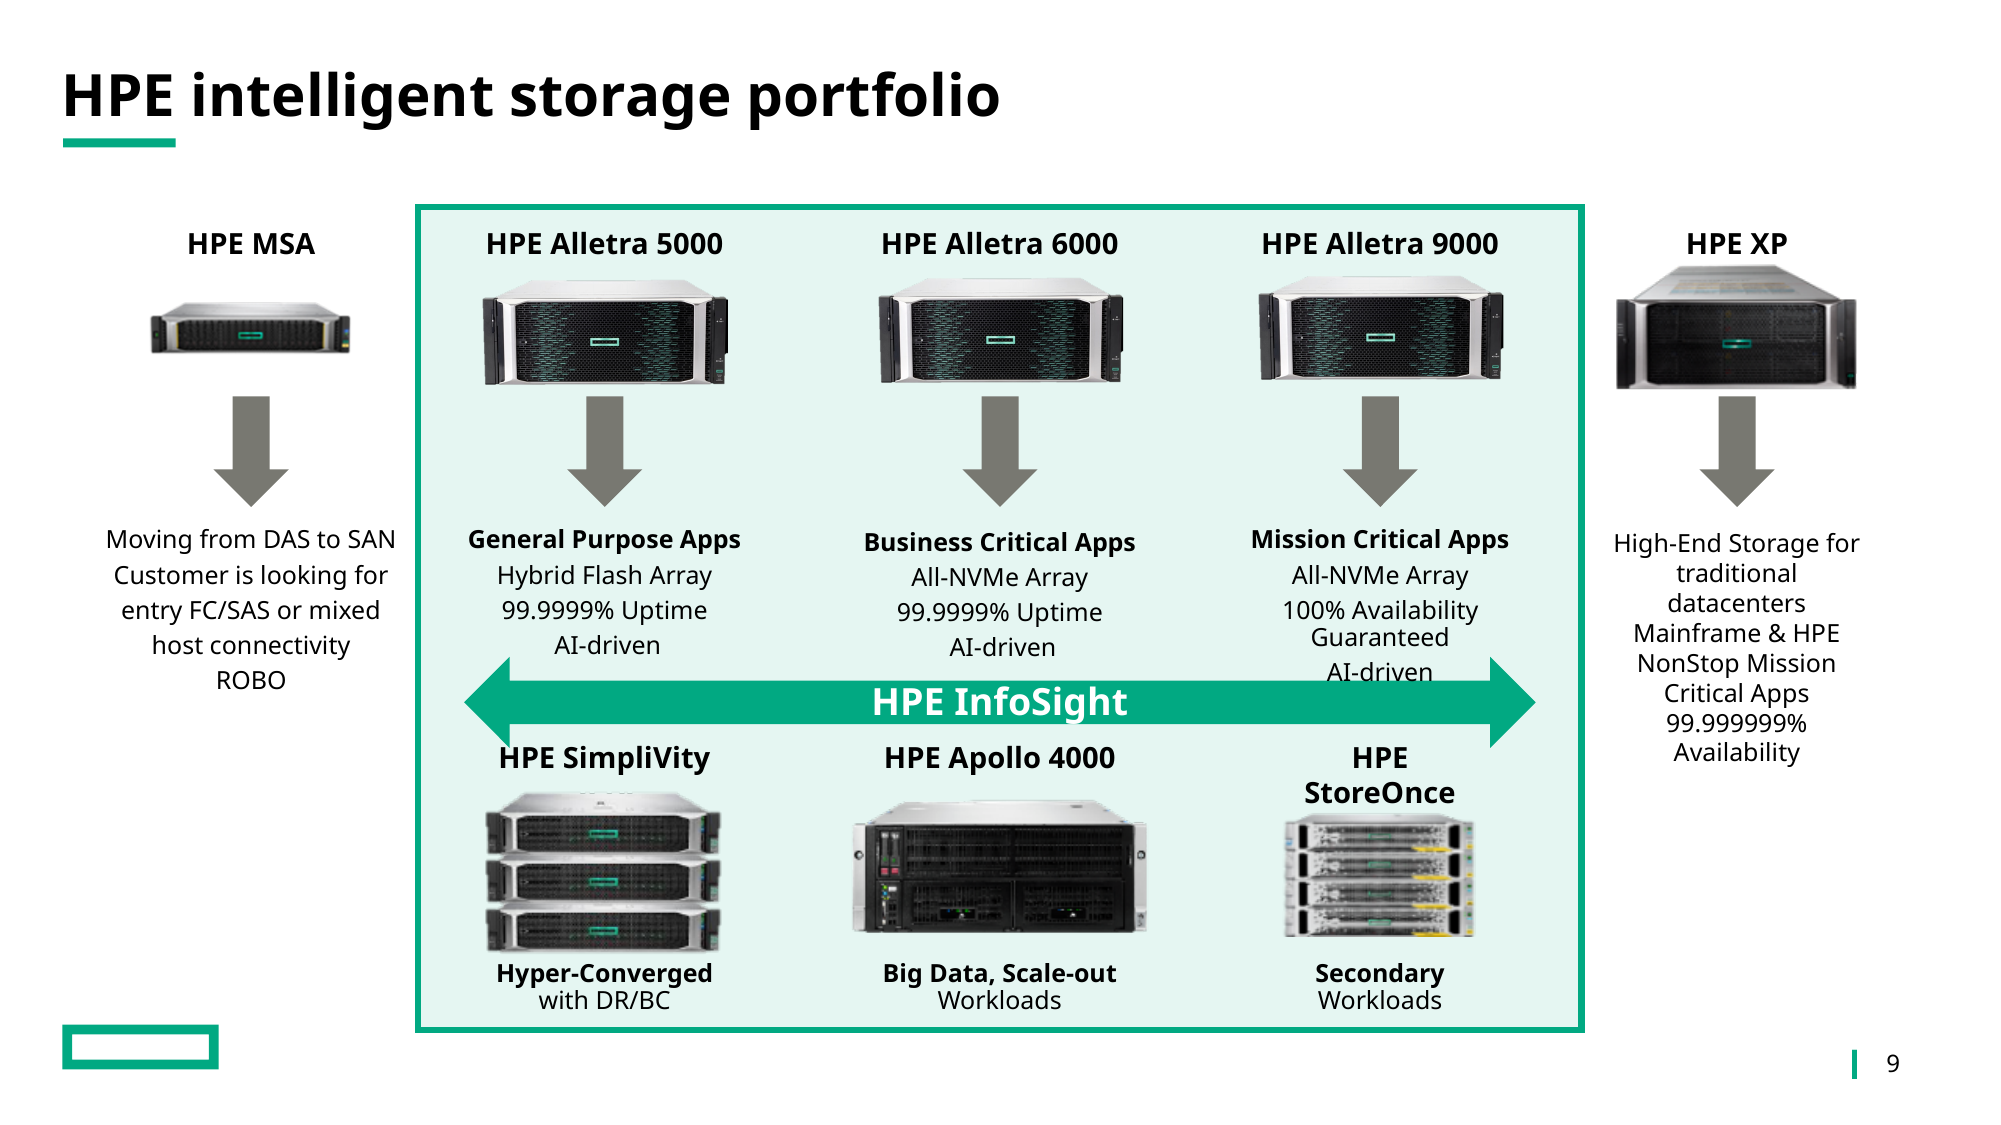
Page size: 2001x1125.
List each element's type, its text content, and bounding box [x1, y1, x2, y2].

text_box HPE Apollo 4000 [861, 739, 1139, 775]
text_box [417, 206, 1583, 1031]
text_box Business Critical Apps All-NVMe Array 99.9999% Uptime AI-driven [861, 529, 1139, 663]
picture [1278, 801, 1482, 937]
text_box HPE InfoSight [856, 668, 1144, 739]
text_box Moving from DAS to SAN Customer is looking for entry FC/SAS or mixed host connectivity ROBO [102, 527, 401, 696]
text_box General Purpose Apps Hybrid Flash Array 99.9999% Uptime AI-driven [466, 527, 743, 661]
text_box [963, 396, 1037, 507]
picture [1852, 1043, 1857, 1079]
text_box HPE MSA [172, 225, 330, 261]
text_box Hyper-Converged with DR/BC [477, 960, 732, 1015]
text_box HPE Alletra 5000 [477, 225, 732, 261]
text_box [568, 396, 642, 507]
text_box [1144, 665, 1531, 740]
text_box HPE StoreOnce [1285, 739, 1475, 801]
text_box [214, 396, 288, 507]
text_box [1700, 396, 1774, 507]
text_box Big Data, Scale-out Workloads [861, 960, 1139, 1015]
title HPE intelligent storage portfolio [42, 60, 1938, 135]
picture [481, 279, 728, 386]
picture [485, 786, 725, 962]
text_box Secondary Workloads [1285, 960, 1475, 1031]
text_box HPE Alletra 6000 [876, 225, 1123, 261]
picture [1616, 263, 1858, 393]
slide_number 9 [1837, 1033, 1950, 1094]
text_box [1343, 396, 1417, 507]
text_box [469, 665, 856, 739]
picture [876, 277, 1124, 384]
text_box HPE XP [1658, 225, 1816, 261]
picture [1257, 274, 1504, 382]
text_box High-End Storage for traditional datacenters Mainframe & HPE NonStop Mission Critical Apps 99.999999% Availability [1611, 527, 1863, 689]
picture [147, 297, 355, 359]
text_box HPE SimpliVity [477, 739, 732, 775]
text_box Mission Critical Apps All-NVMe Array 100% Availability Guaranteed AI-driven [1225, 527, 1536, 631]
text_box HPE Alletra 9000 [1257, 225, 1504, 261]
picture [839, 791, 1161, 944]
